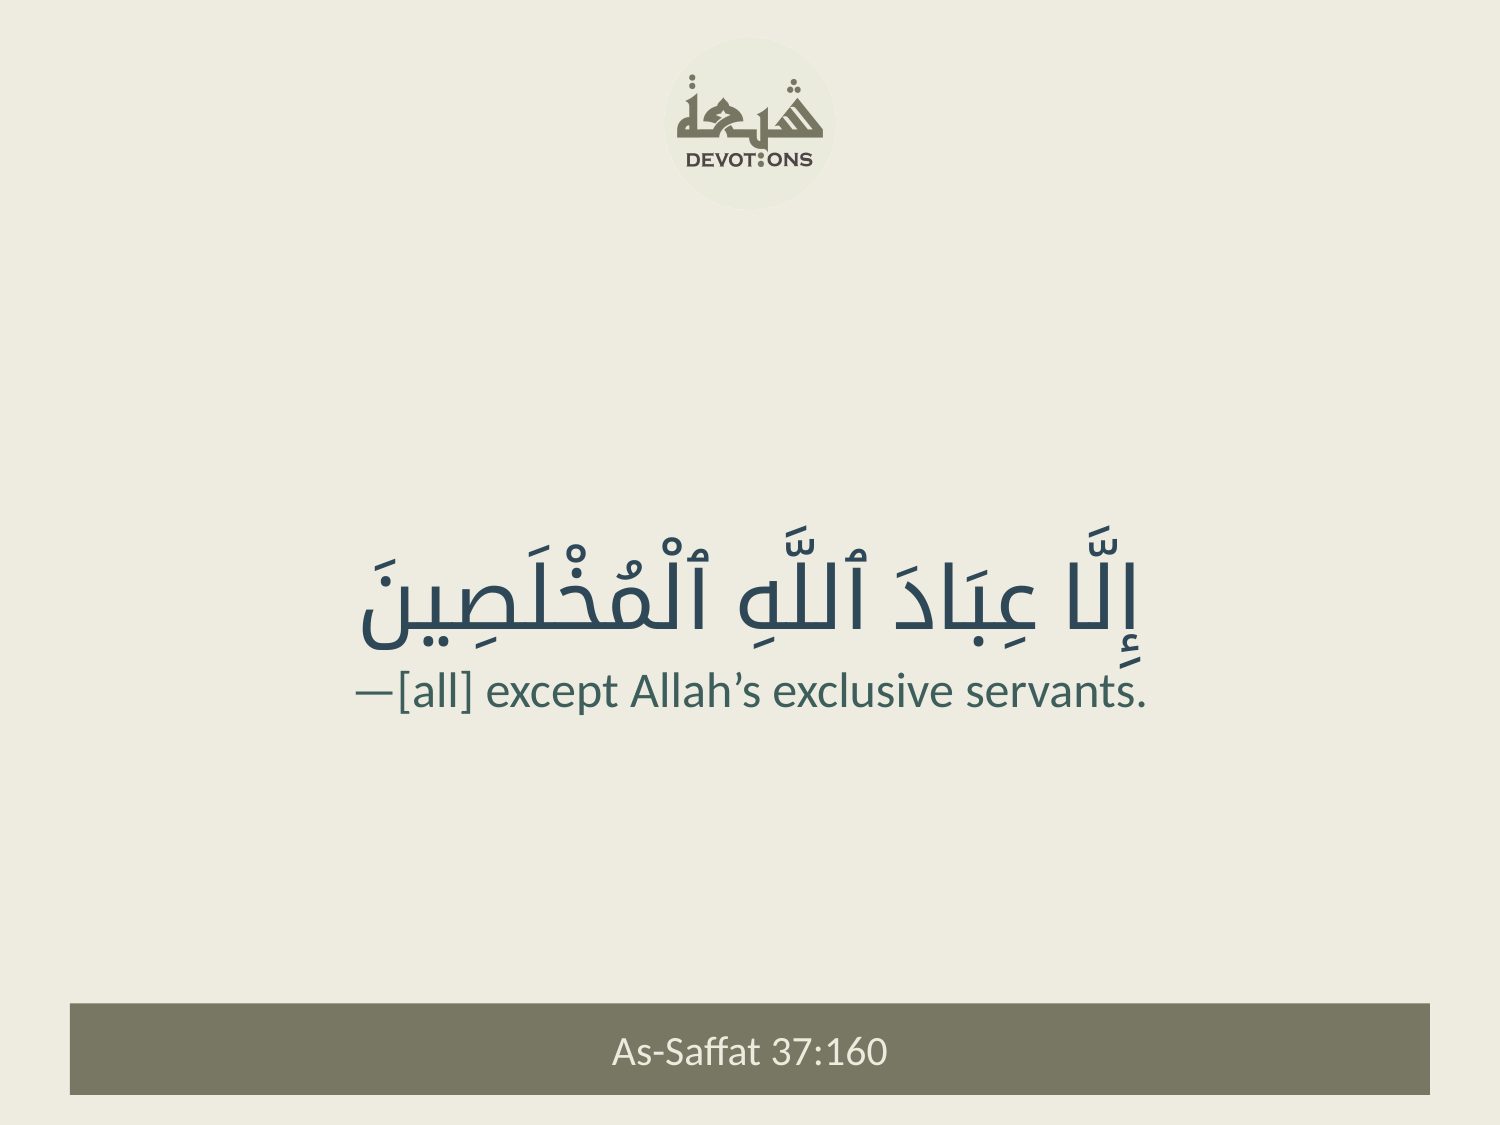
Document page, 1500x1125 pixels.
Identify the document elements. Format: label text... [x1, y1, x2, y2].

list As-Saffat 37:160 [69, 1003, 1430, 1095]
picture [656, 29, 844, 203]
list إِلَّا عِبَادَ ٱللَّهِ ٱلْمُخْلَصِينَ —[all] except Allah’s exclusive servants. [69, 203, 1430, 1003]
